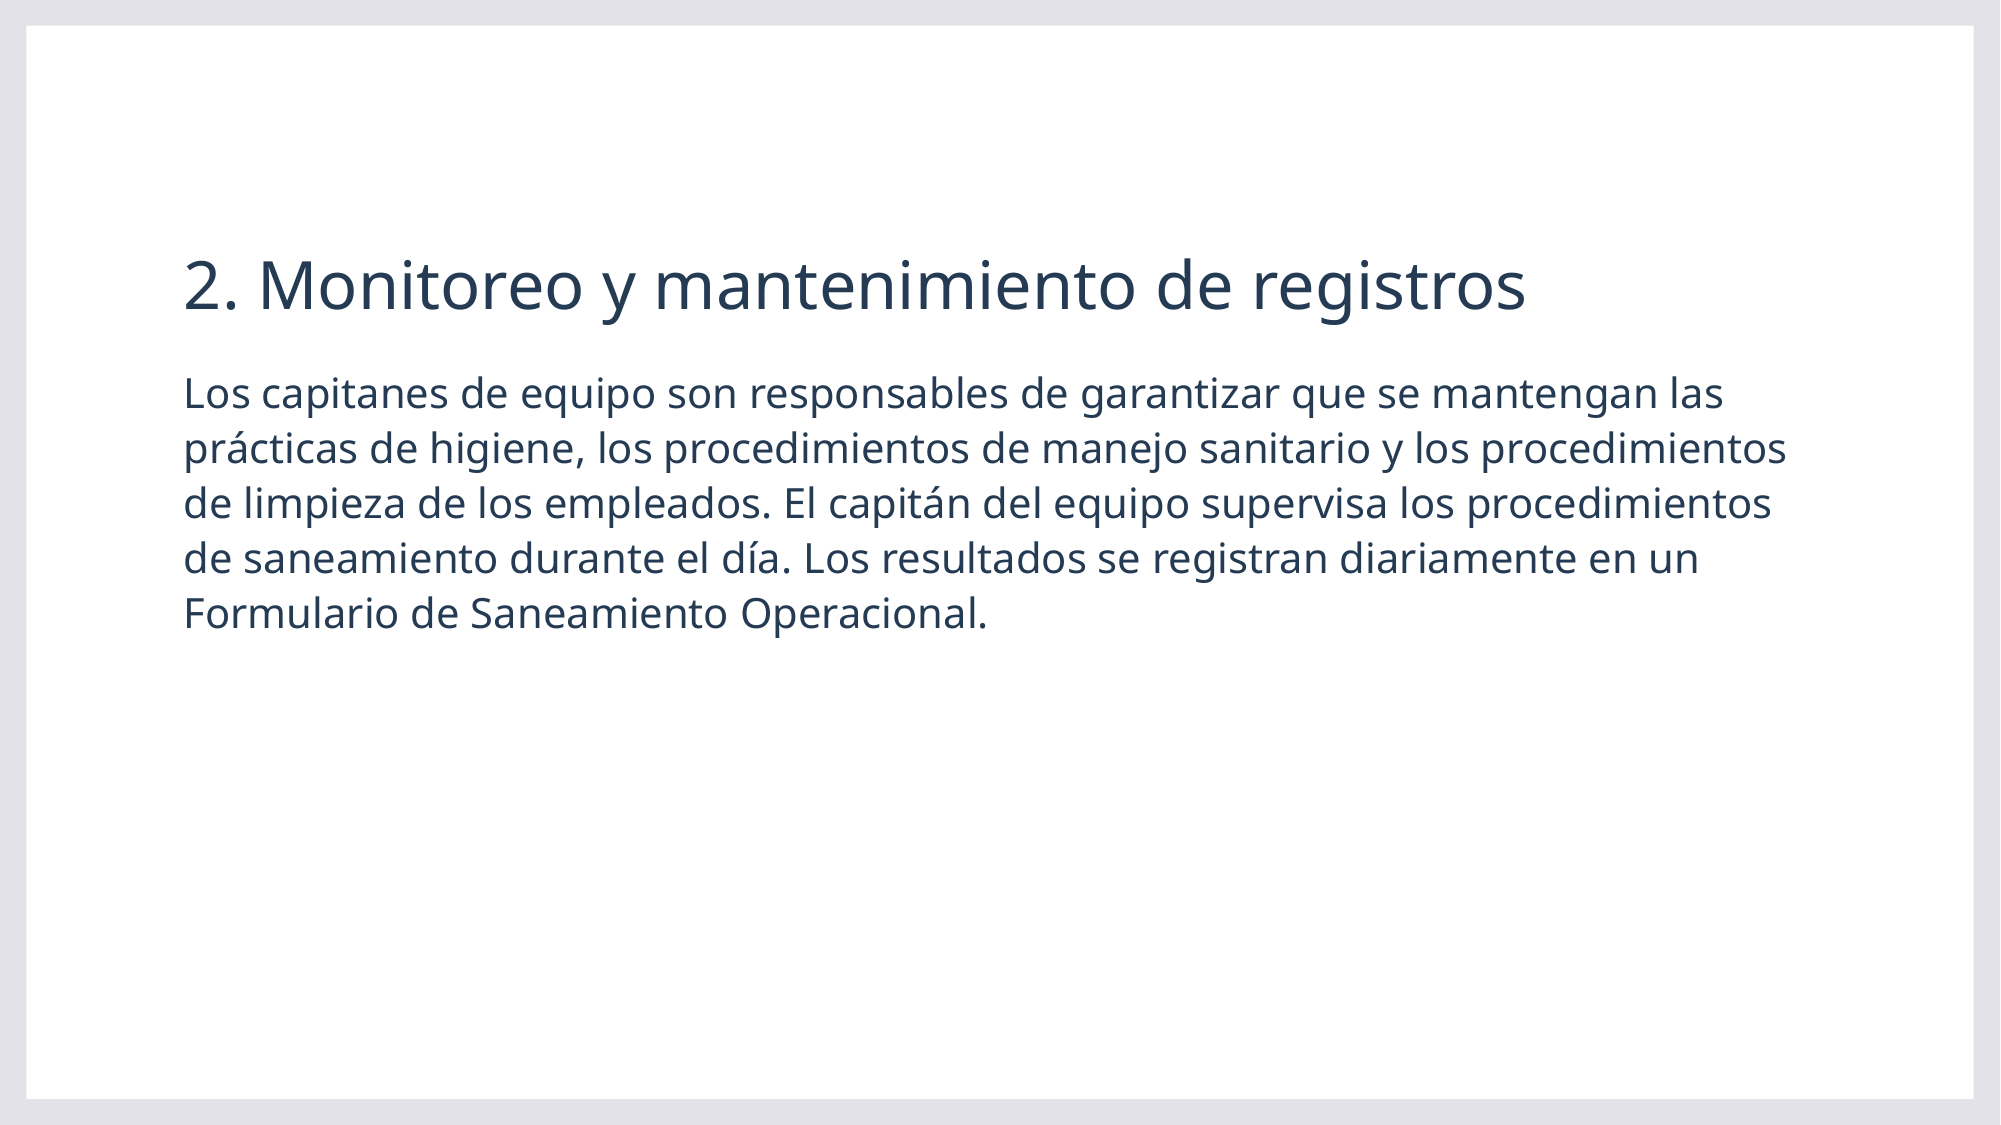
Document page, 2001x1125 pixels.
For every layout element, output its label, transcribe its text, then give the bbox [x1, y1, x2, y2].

title 2. Monitoreo y mantenimiento de registros [168, 118, 1832, 331]
list Los capitanes de equipo son responsables de garantizar que se mantengan las prácticas de higiene, los procedimientos de manejo sanitario y los procedimientos de limpieza de los empleados. El capitán del equipo supervisa los procedimientos de saneamiento durante el día. Los resultados se registran diariamente en un Formulario de Saneamiento Operacional. [168, 354, 1832, 1006]
